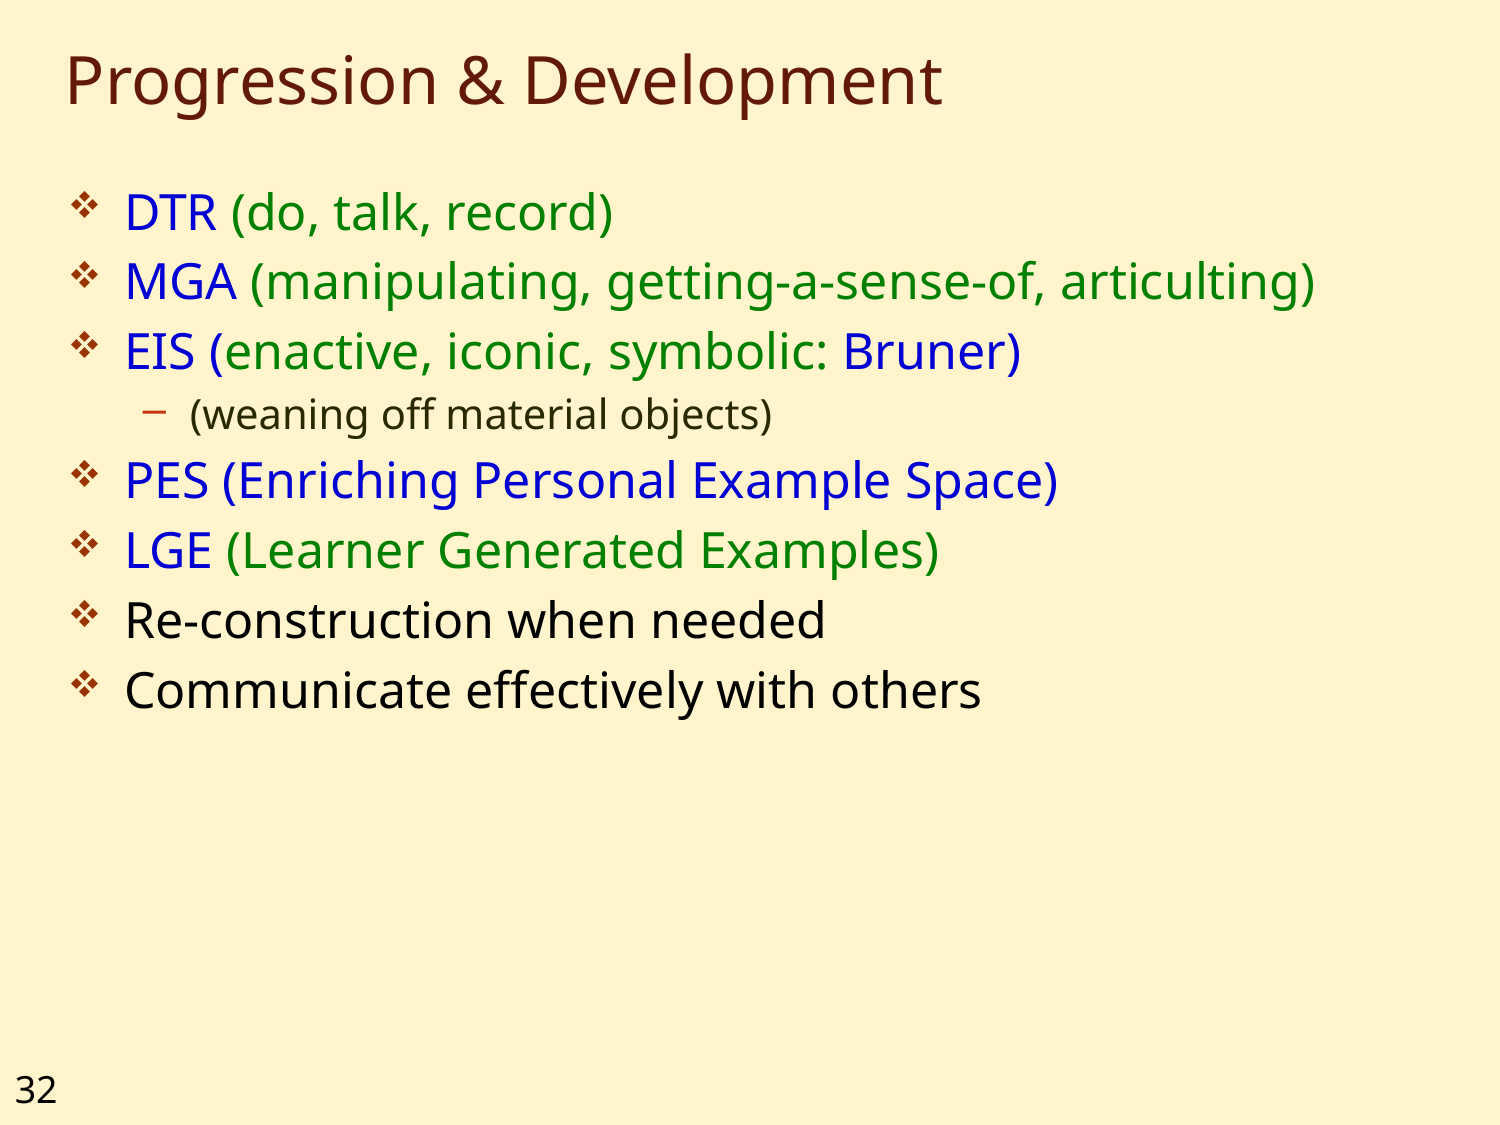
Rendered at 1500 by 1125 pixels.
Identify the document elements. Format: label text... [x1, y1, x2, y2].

list DTR (do, talk, record) MGA (manipulating, getting-a-sense-of, articulting) EIS (enactive, iconic, symbolic: Bruner) (weaning off material objects) PES (Enriching Personal Example Space) LGE (Learner Generated Examples) Re-construction when needed Communicate effectively with others [52, 172, 1436, 1001]
title Progression & Development [49, 24, 1326, 126]
